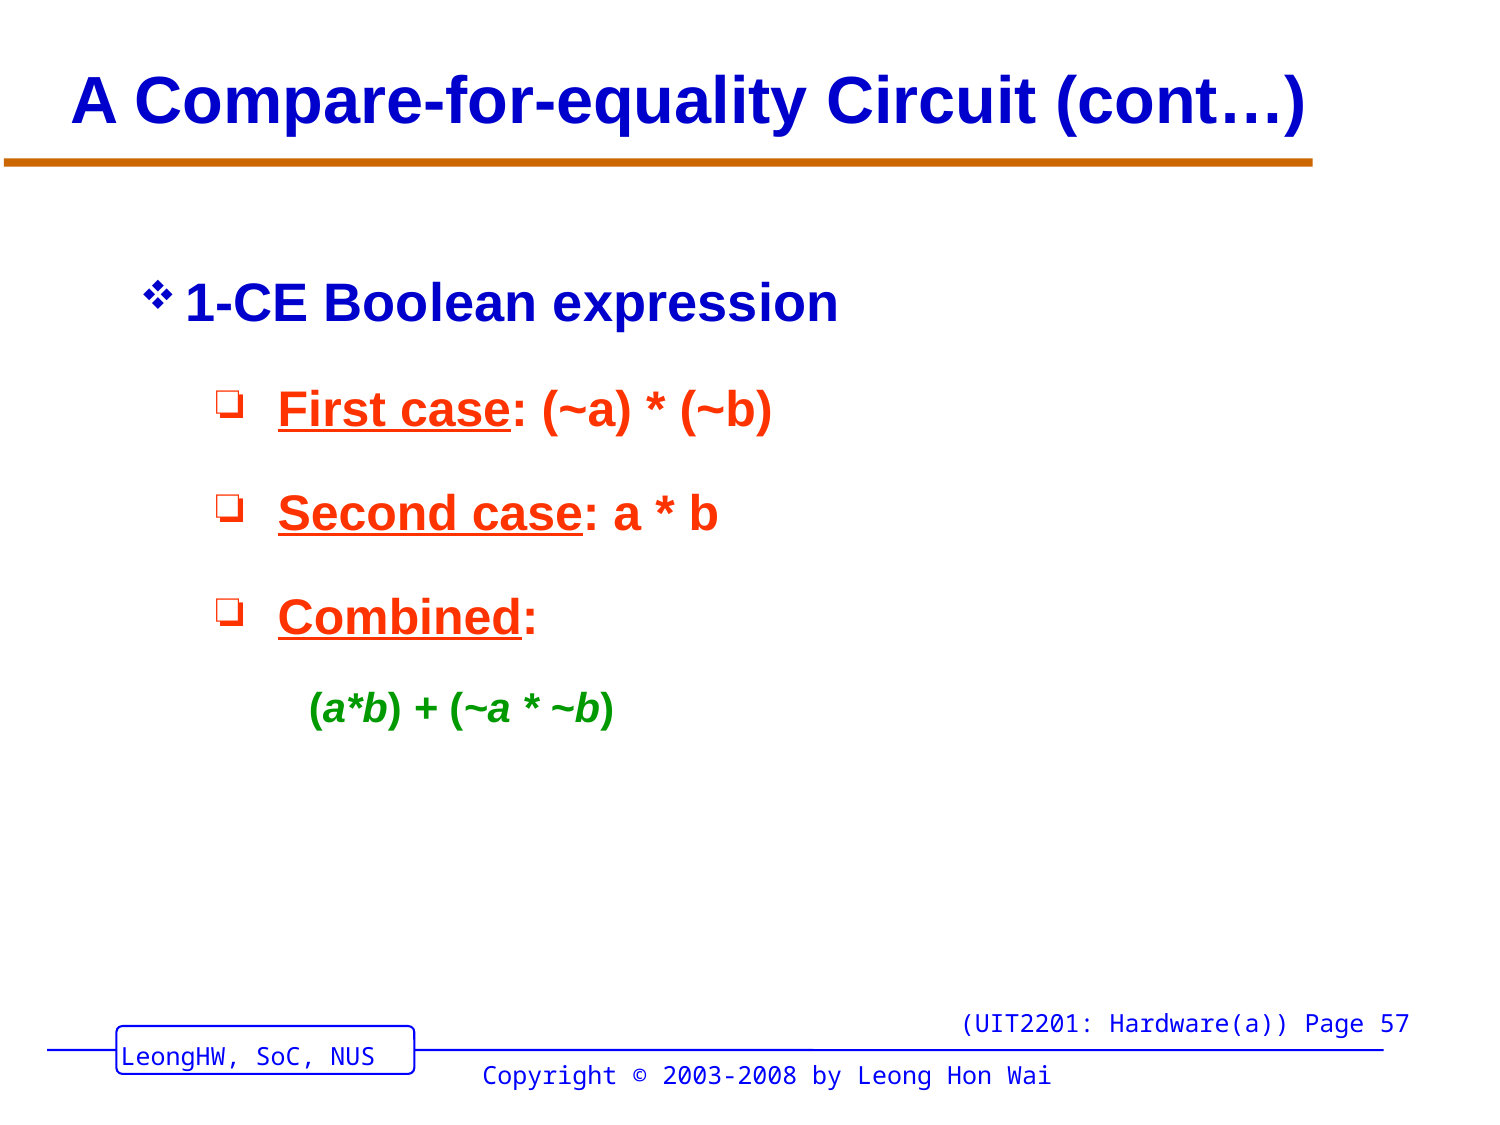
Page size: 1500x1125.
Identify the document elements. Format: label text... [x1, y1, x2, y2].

list 1-CE Boolean expression First case: (~a) * (~b) Second case: a * b Combined: (a*b) + (~a * ~b) [124, 266, 1401, 1001]
title A Compare-for-equality Circuit (cont…) [54, 35, 1401, 168]
